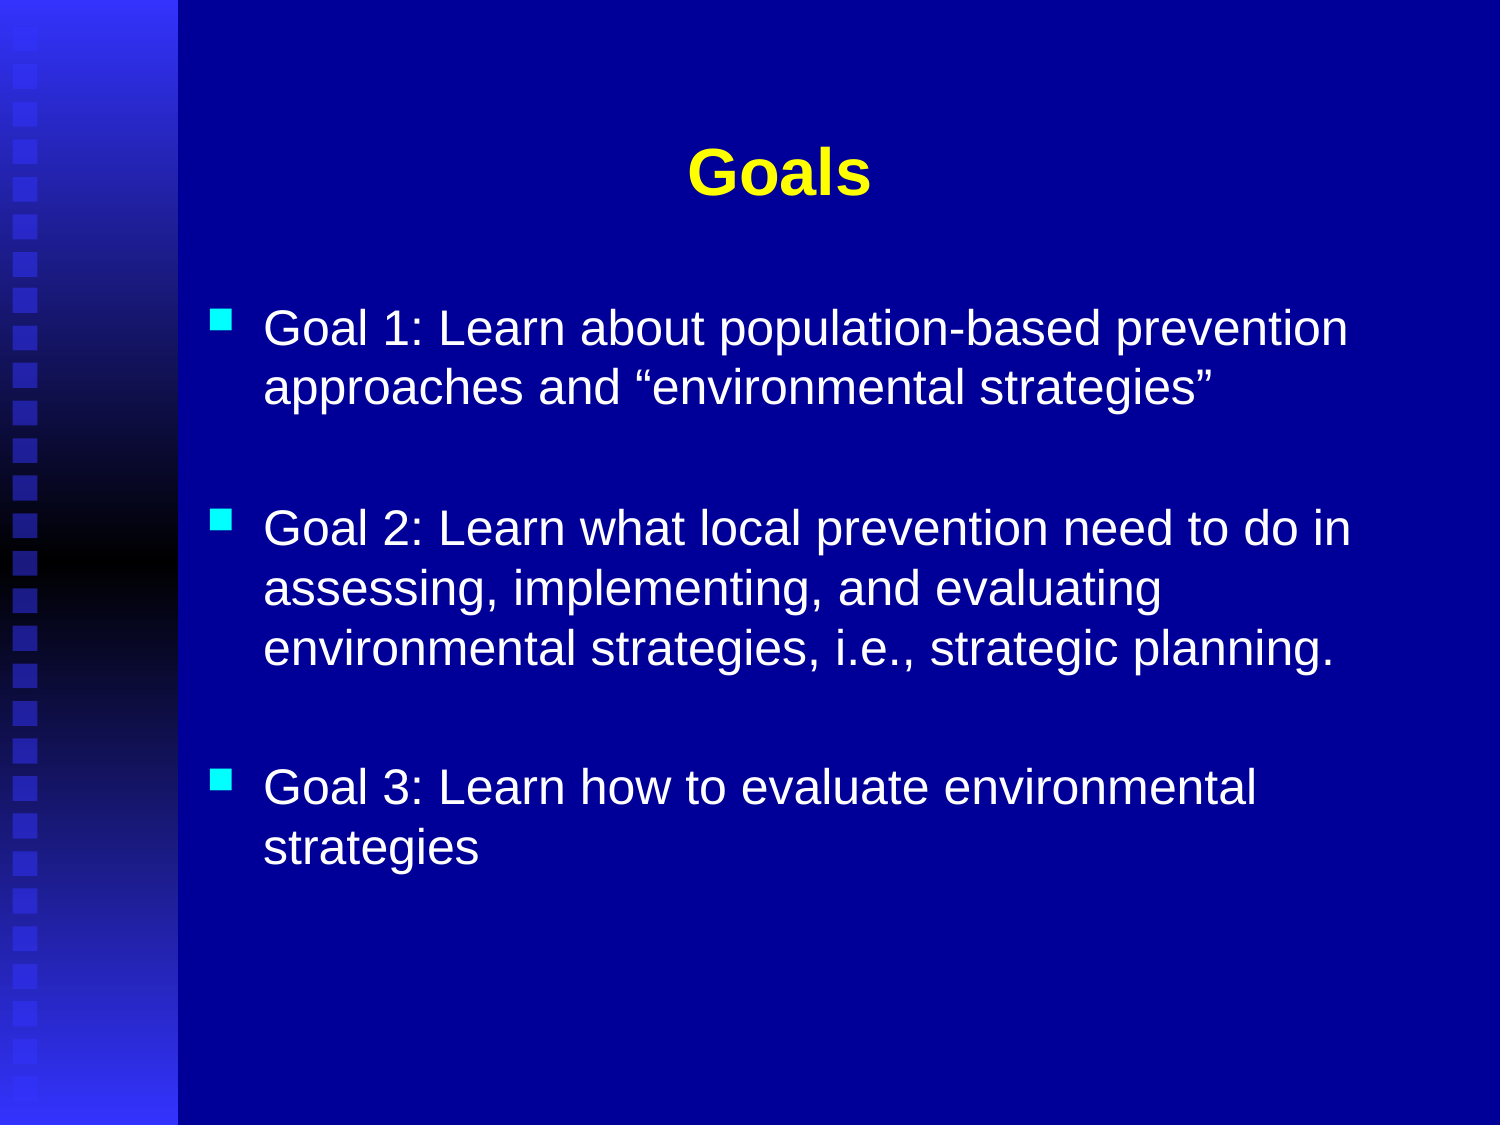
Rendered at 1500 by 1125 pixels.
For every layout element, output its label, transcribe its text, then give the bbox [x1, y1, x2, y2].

list Goal 1: Learn about population-based prevention approaches and “environmental strategies” Goal 2: Learn what local prevention need to do in assessing, implementing, and evaluating environmental strategies, i.e., strategic planning. Goal 3: Learn how to evaluate environmental strategies [191, 287, 1463, 995]
title Goals [96, 50, 1463, 288]
